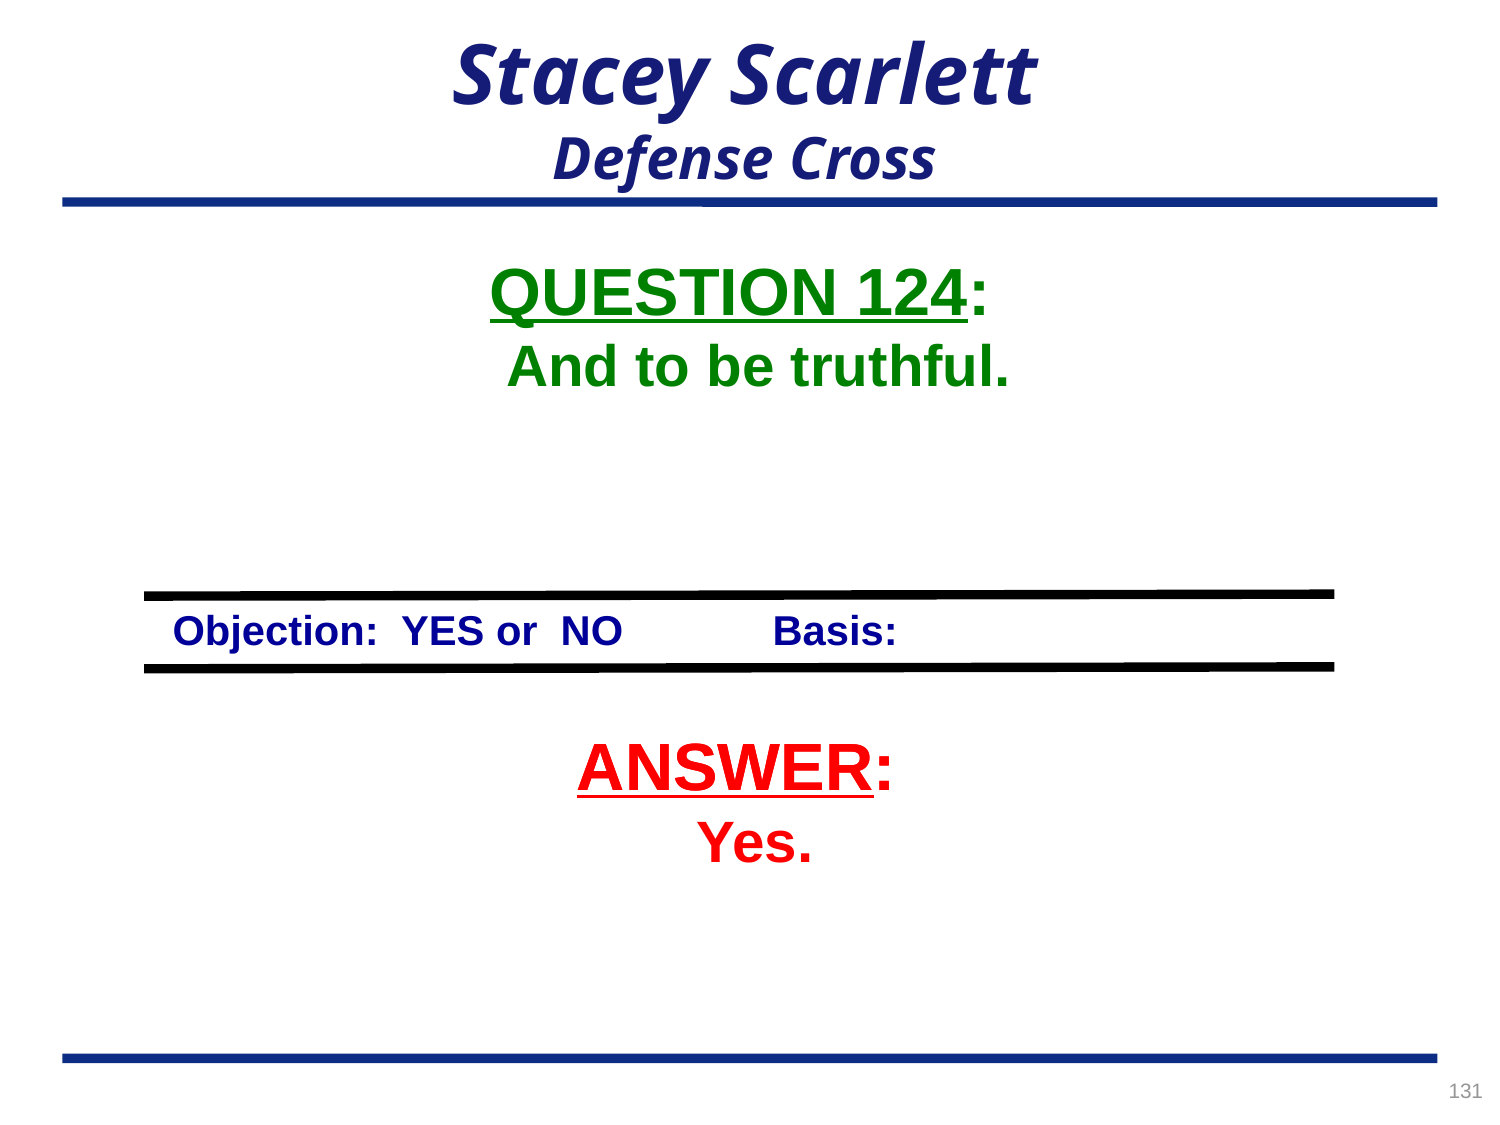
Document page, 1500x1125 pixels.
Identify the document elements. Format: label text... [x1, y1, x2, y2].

text_box QUESTION 124: And to be truthful. [38, 241, 1479, 466]
slide_number 131 [1310, 1070, 1499, 1121]
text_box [143, 666, 1335, 670]
text_box Objection: YES or NO Basis: [157, 603, 1335, 661]
title Stacey Scarlett Defense Cross [163, 12, 1327, 201]
text_box ANSWER: Yes. [144, 716, 1366, 882]
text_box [143, 593, 1335, 597]
